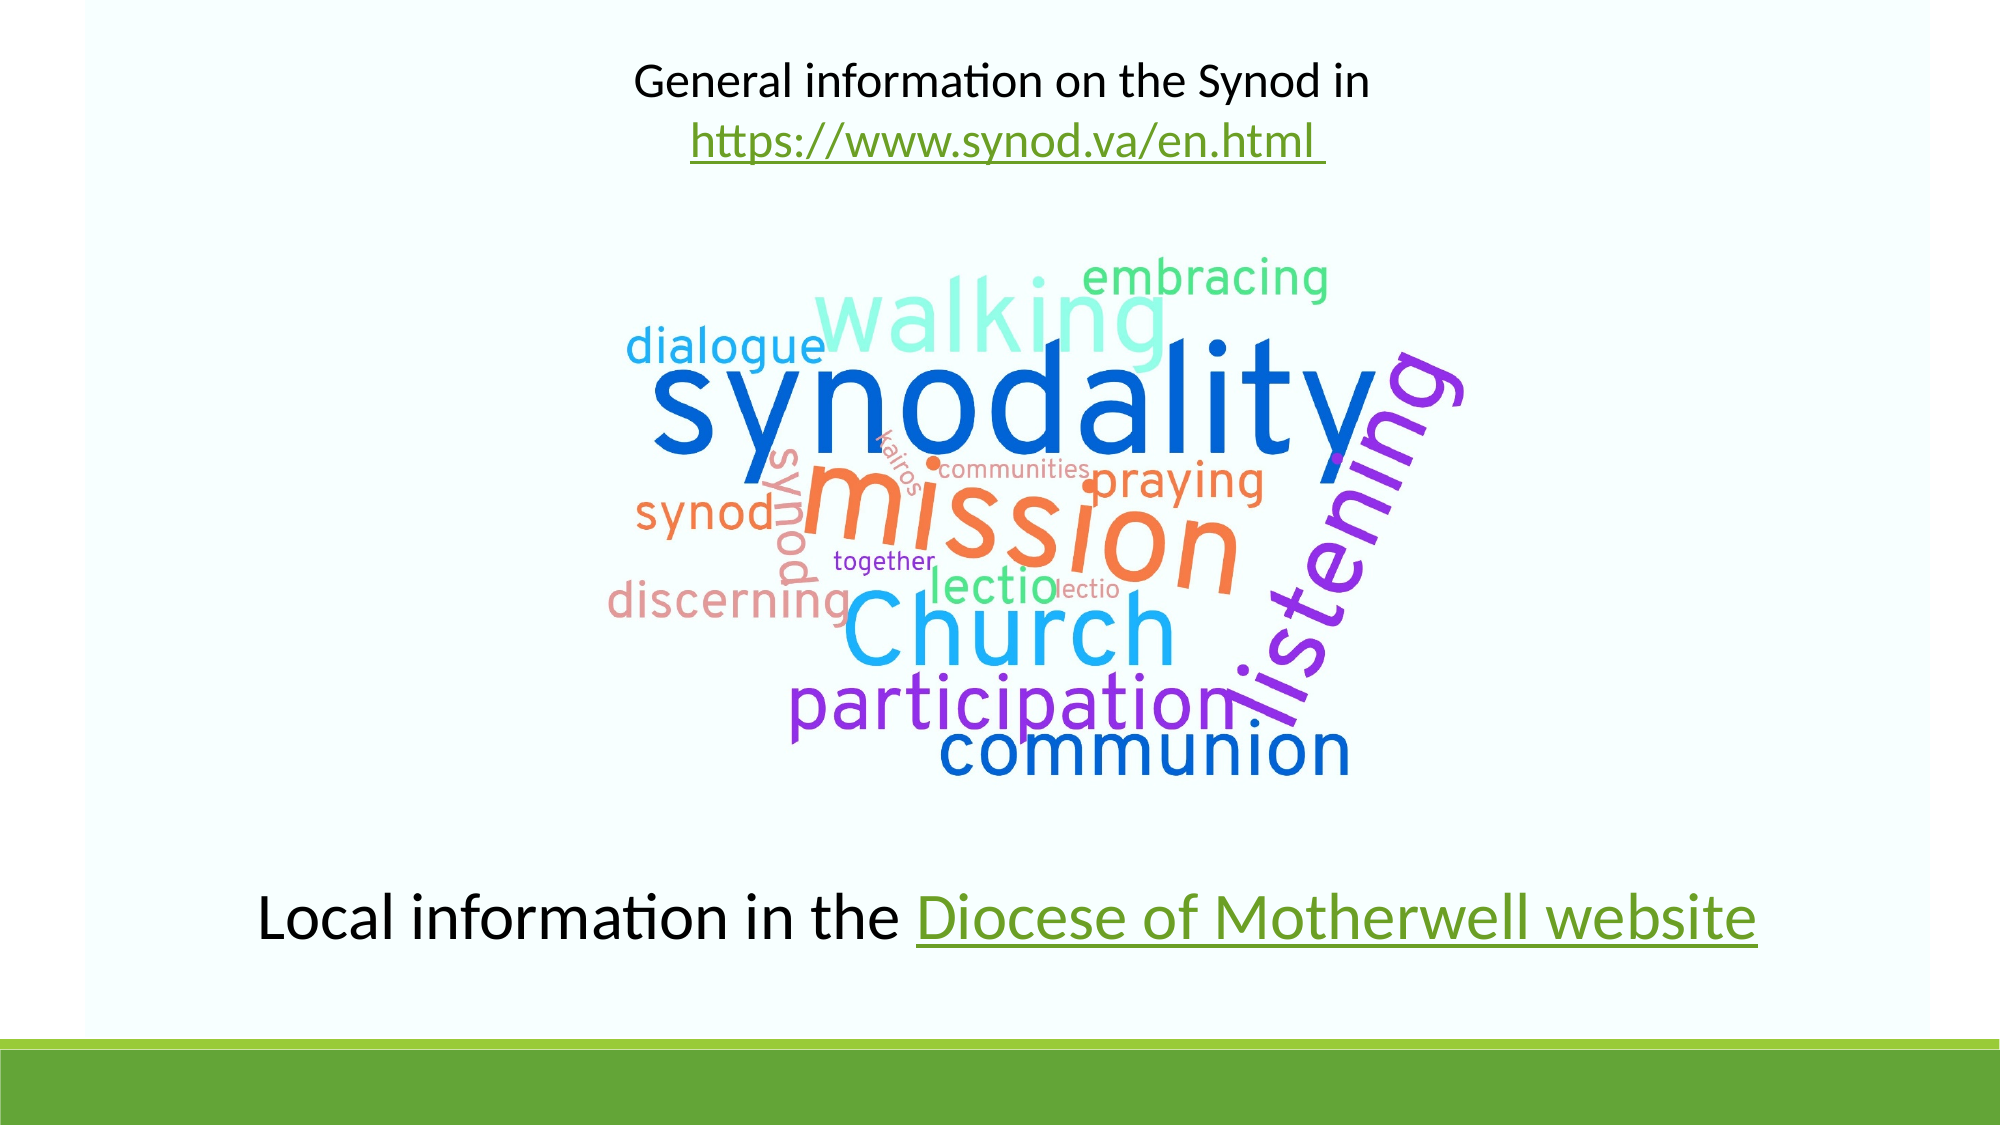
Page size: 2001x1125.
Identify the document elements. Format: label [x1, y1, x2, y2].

picture [85, 0, 1931, 1038]
